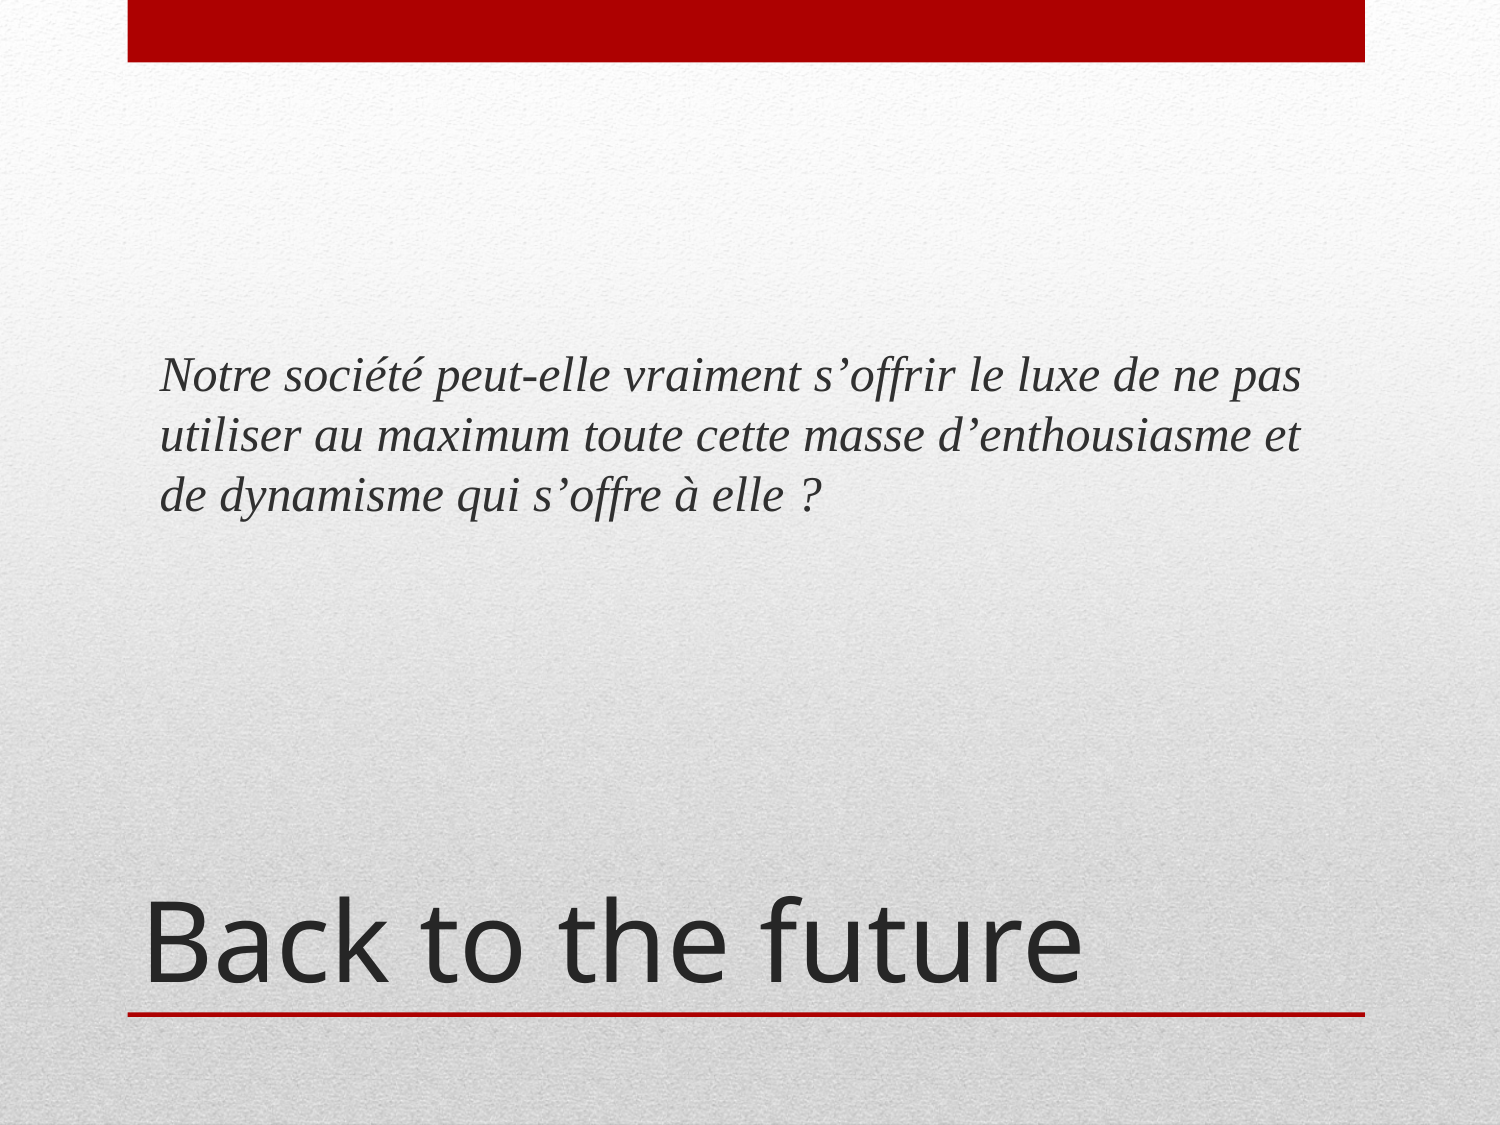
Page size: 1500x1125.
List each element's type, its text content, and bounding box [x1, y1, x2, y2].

title Back to the future [125, 750, 1238, 1013]
list Notre société peut-elle vraiment s’offrir le luxe de ne pas utiliser au maximum toute cette masse d’enthousiasme et de dynamisme qui s’offre à elle ? [125, 112, 1363, 750]
